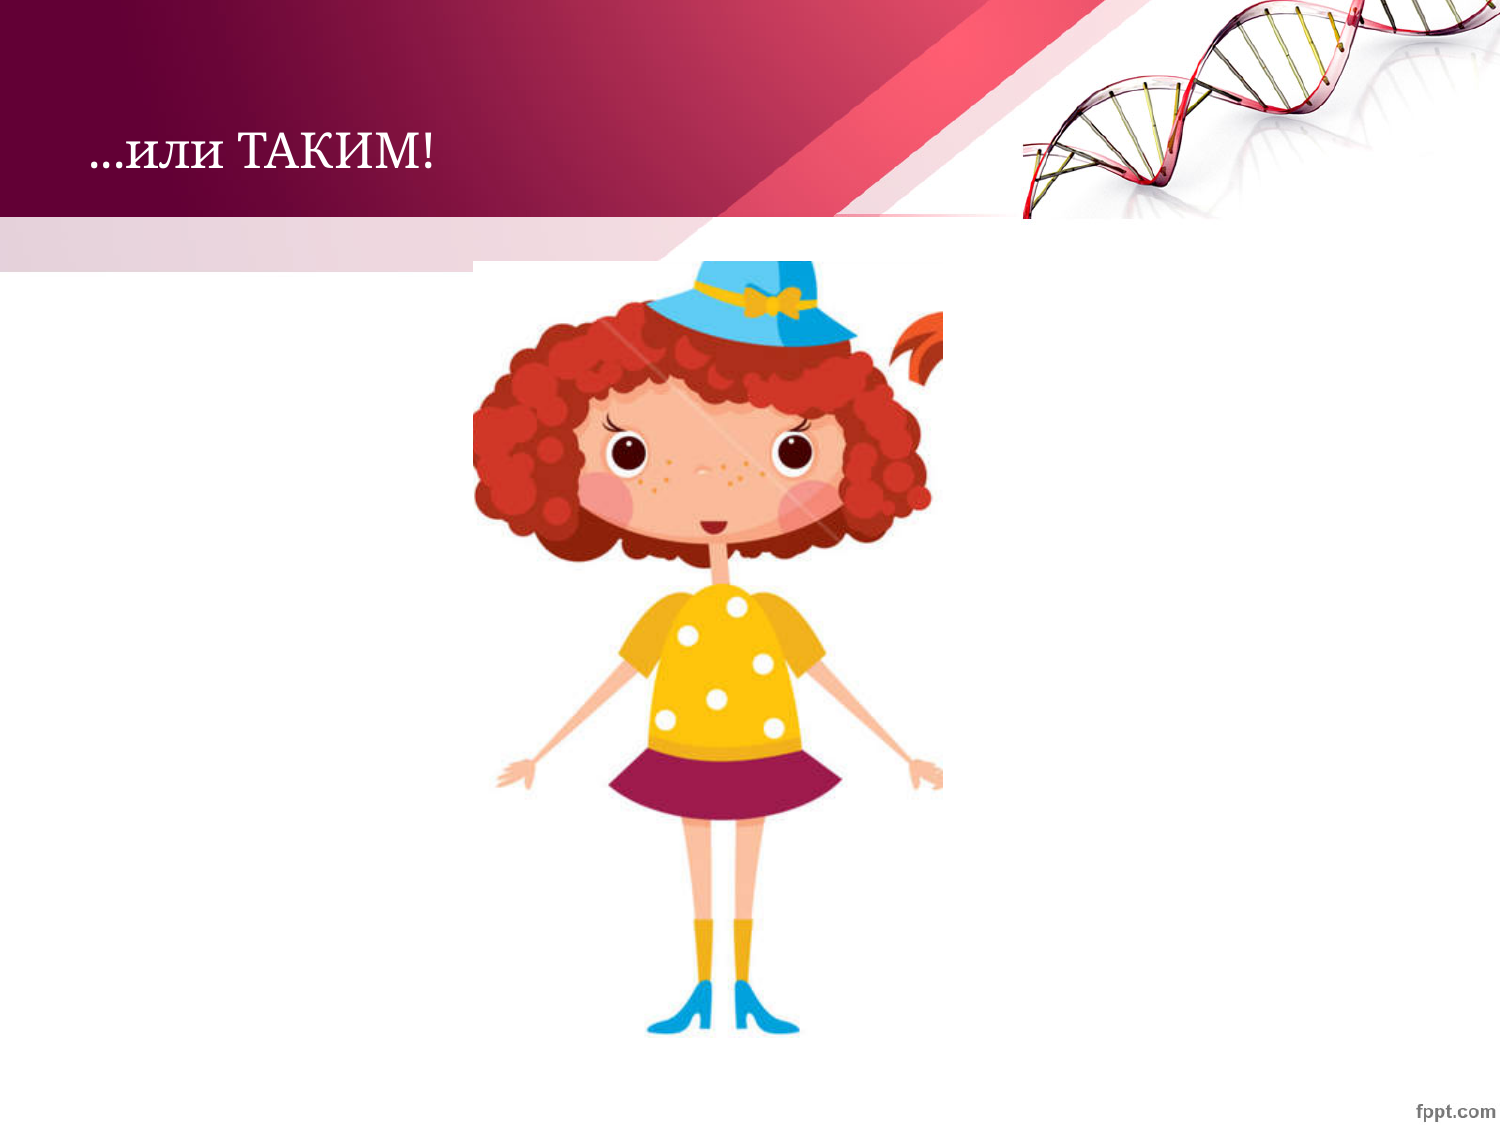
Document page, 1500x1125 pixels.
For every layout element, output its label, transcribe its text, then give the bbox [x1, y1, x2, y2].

picture [0, 0, 1500, 1125]
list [473, 261, 944, 1039]
title ...или ТАКИМ! [73, 111, 1424, 187]
